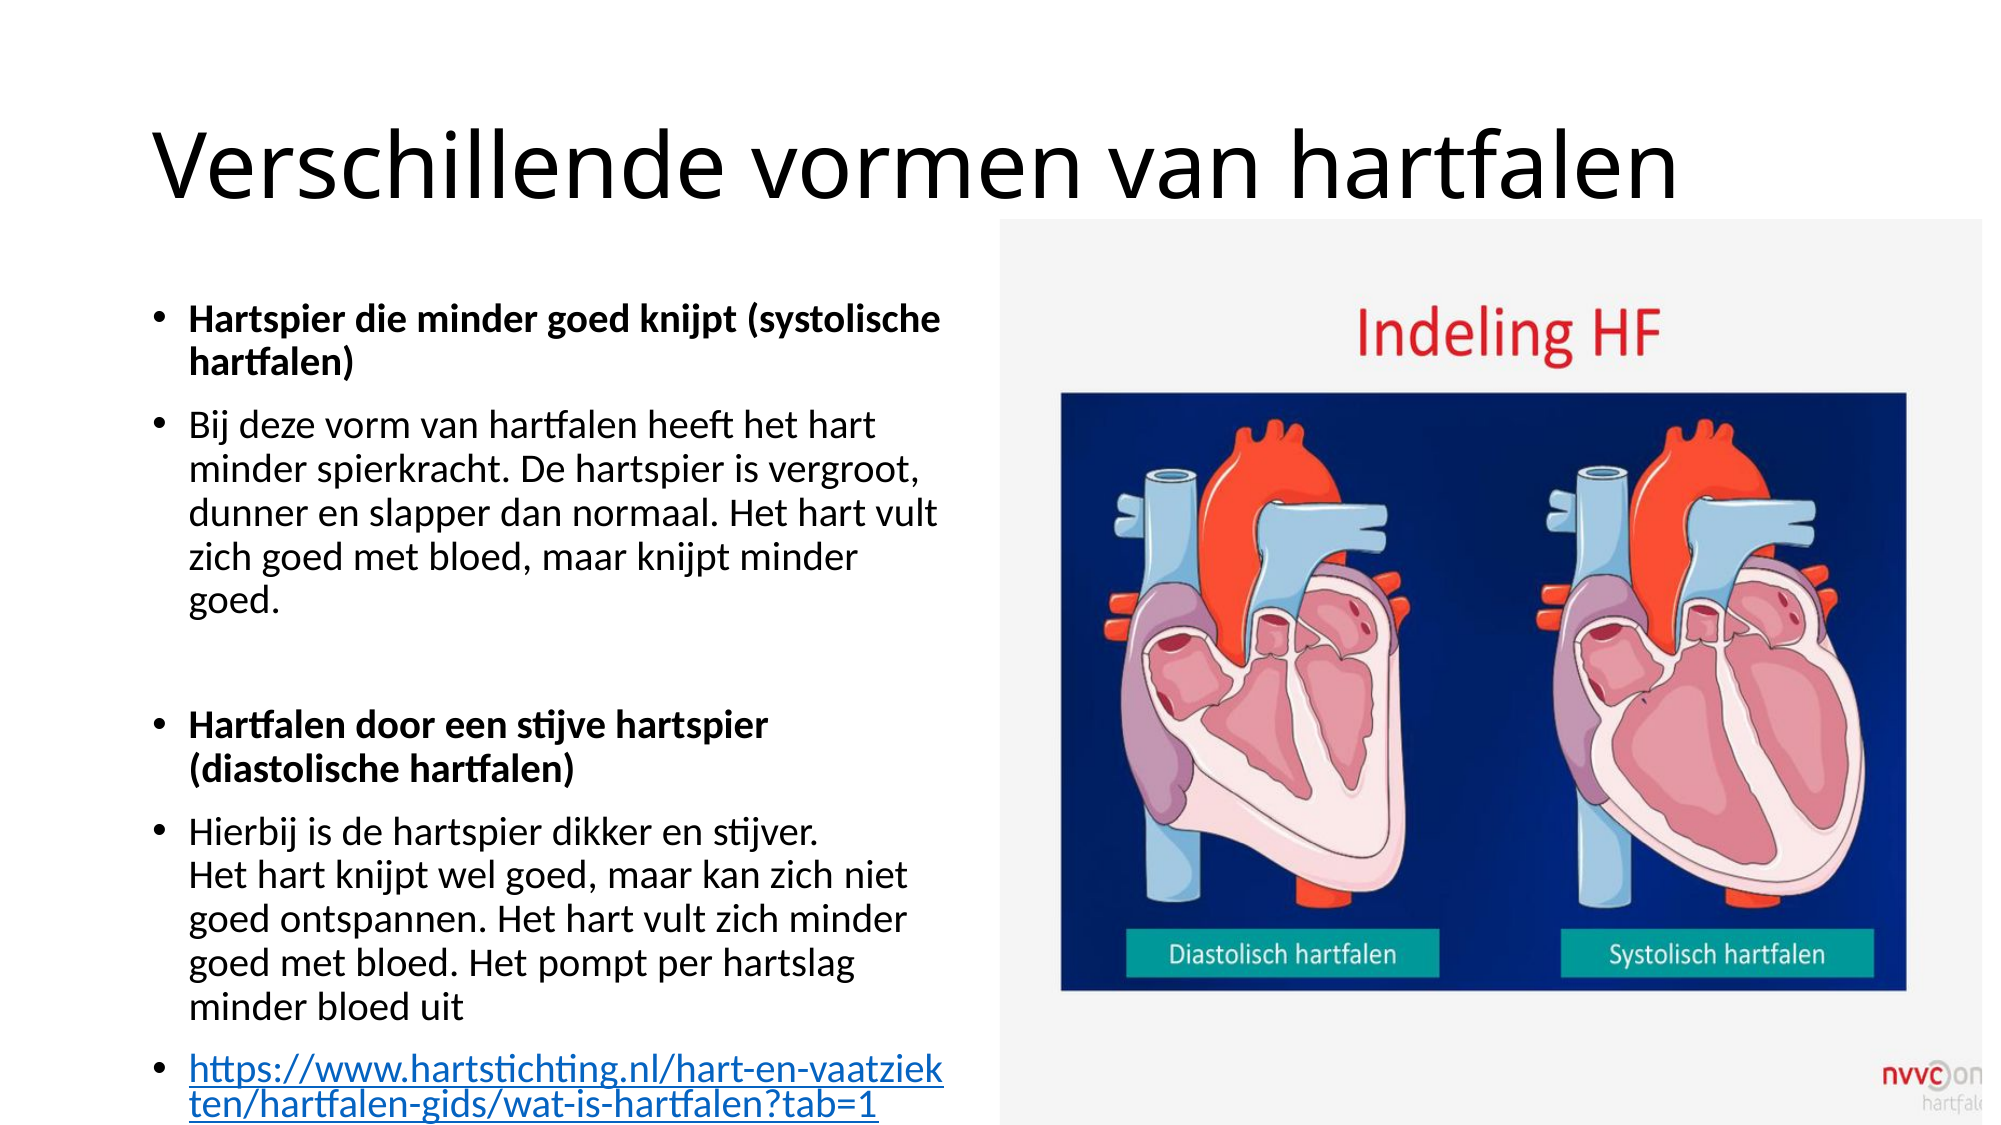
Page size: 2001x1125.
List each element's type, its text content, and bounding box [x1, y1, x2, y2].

list Hartspier die minder goed knijpt (systolische hartfalen) Bij deze vorm van hartfalen heeft het hart minder spierkracht. De hartspier is vergroot, dunner en slapper dan normaal. Het hart vult zich goed met bloed, maar knijpt minder goed. Hartfalen door een stijve hartspier (diastolische hartfalen) Hierbij is de hartspier dikker en stijver. Het hart knijpt wel goed, maar kan zich niet goed ontspannen. Het hart vult zich minder goed met bloed. Het pompt per hartslag minder bloed uit https://www.hartstichting.nl/hart-en-vaatziekten/hartfalen-gids/wat-is-hartfalen?tab=1 [137, 233, 961, 1106]
picture [999, 219, 1983, 1125]
title Verschillende vormen van hartfalen [137, 59, 1863, 278]
